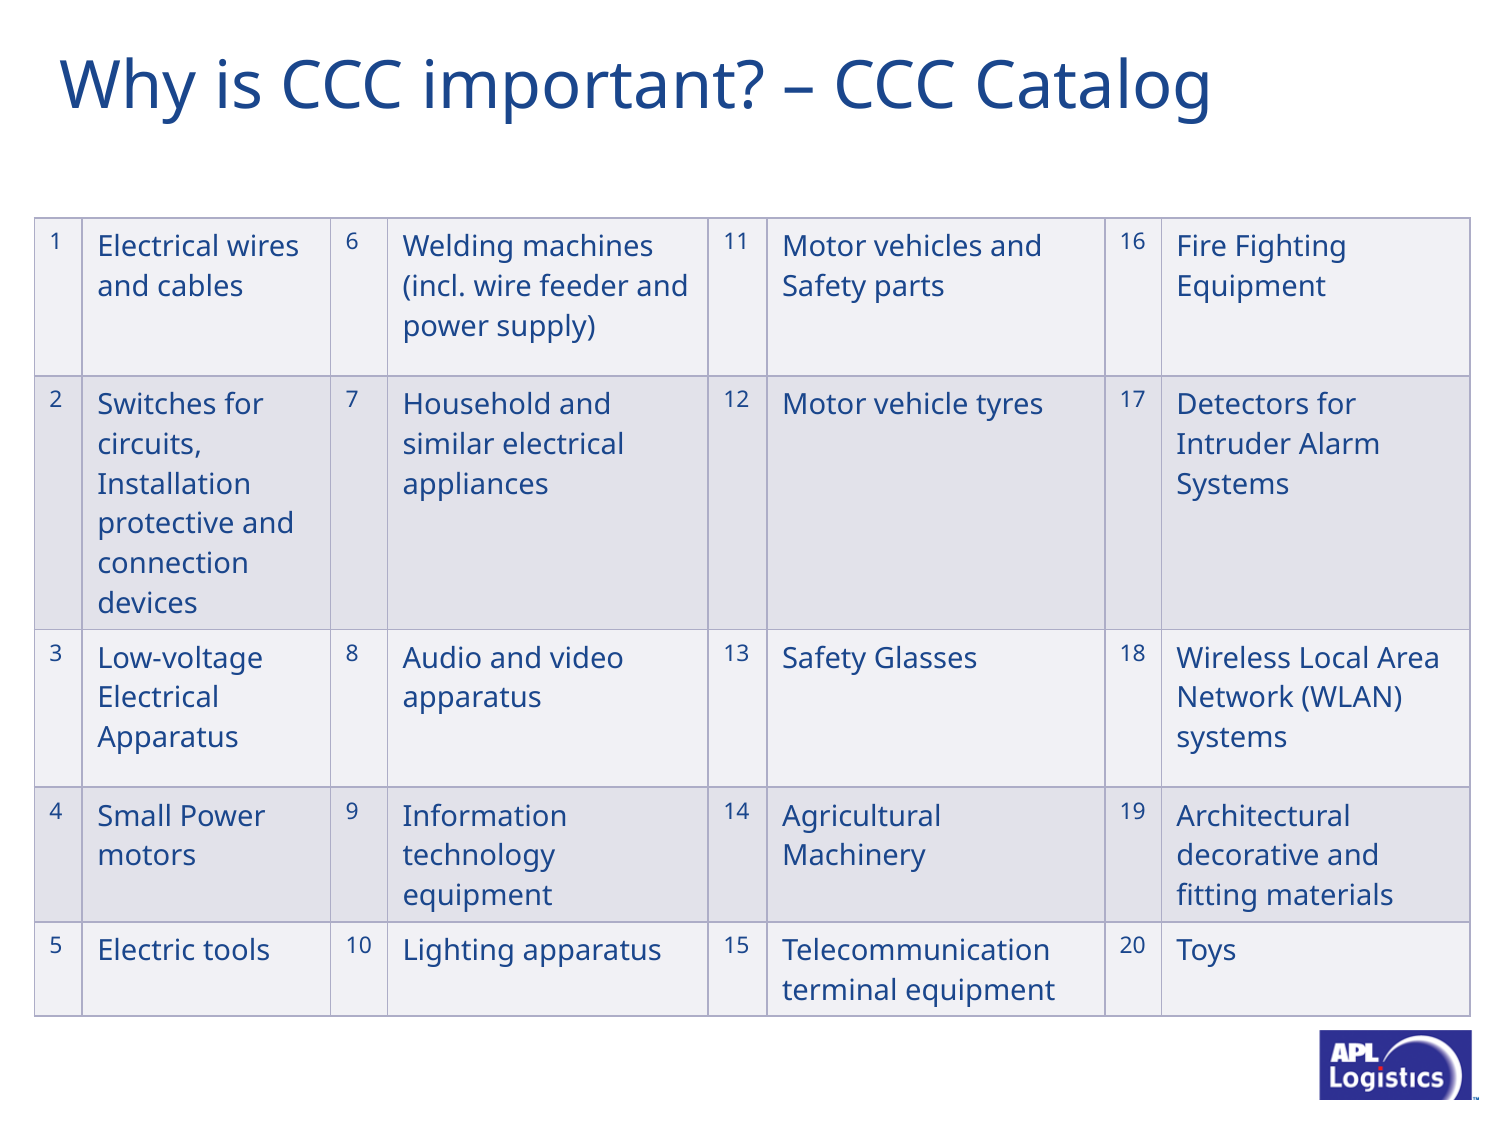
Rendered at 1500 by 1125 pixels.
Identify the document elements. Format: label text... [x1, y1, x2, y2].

table_cell 15 [709, 923, 766, 1015]
table_cell Telecommunication terminal equipment [768, 923, 1104, 1015]
table_cell Small Power motors [83, 788, 330, 921]
table_cell Household and similar electrical appliances [388, 377, 707, 629]
table_header 6 [331, 219, 387, 375]
table_cell 2 [35, 377, 81, 629]
table_cell 10 [331, 923, 387, 1015]
table_header Motor vehicles and Safety parts [768, 219, 1104, 375]
table_cell 4 [35, 788, 81, 921]
table_cell 5 [35, 923, 81, 1015]
table_cell 3 [35, 630, 81, 786]
table_header Welding machines (incl. wire feeder and power supply) [388, 219, 707, 375]
table_header 1 [35, 219, 81, 375]
table_cell 20 [1106, 923, 1161, 1015]
table_cell Architectural decorative and fitting materials [1162, 788, 1469, 921]
table_cell 8 [331, 630, 387, 786]
table_header 16 [1106, 219, 1161, 375]
table_cell Information technology equipment [388, 788, 707, 921]
table_cell Low-voltage Electrical Apparatus [83, 630, 330, 786]
table_cell 13 [709, 630, 766, 786]
table_header Fire Fighting Equipment [1162, 219, 1469, 375]
table_cell 18 [1106, 630, 1161, 786]
table_cell Toys [1162, 923, 1469, 1015]
table_cell Wireless Local Area Network (WLAN) systems [1162, 630, 1469, 786]
table_cell 7 [331, 377, 387, 629]
table_cell 14 [709, 788, 766, 921]
table_cell Lighting apparatus [388, 923, 707, 1015]
picture [1306, 1030, 1488, 1100]
table_cell 9 [331, 788, 387, 921]
table_header 11 [709, 219, 766, 375]
table_cell 17 [1106, 377, 1161, 629]
table_cell 12 [709, 377, 766, 629]
table_cell Audio and video apparatus [388, 630, 707, 786]
table_cell Detectors for Intruder Alarm Systems [1162, 377, 1469, 629]
title Why is CCC important? – CCC Catalog [59, 47, 1440, 127]
table_cell Electric tools [83, 923, 330, 1015]
table_cell Motor vehicle tyres [768, 377, 1104, 629]
table_cell 19 [1106, 788, 1161, 921]
table_cell Safety Glasses [768, 630, 1104, 786]
table_header Electrical wires and cables [83, 219, 330, 375]
table_cell Switches for circuits, Installation protective and connection devices [83, 377, 330, 629]
table_cell Agricultural Machinery [768, 788, 1104, 921]
